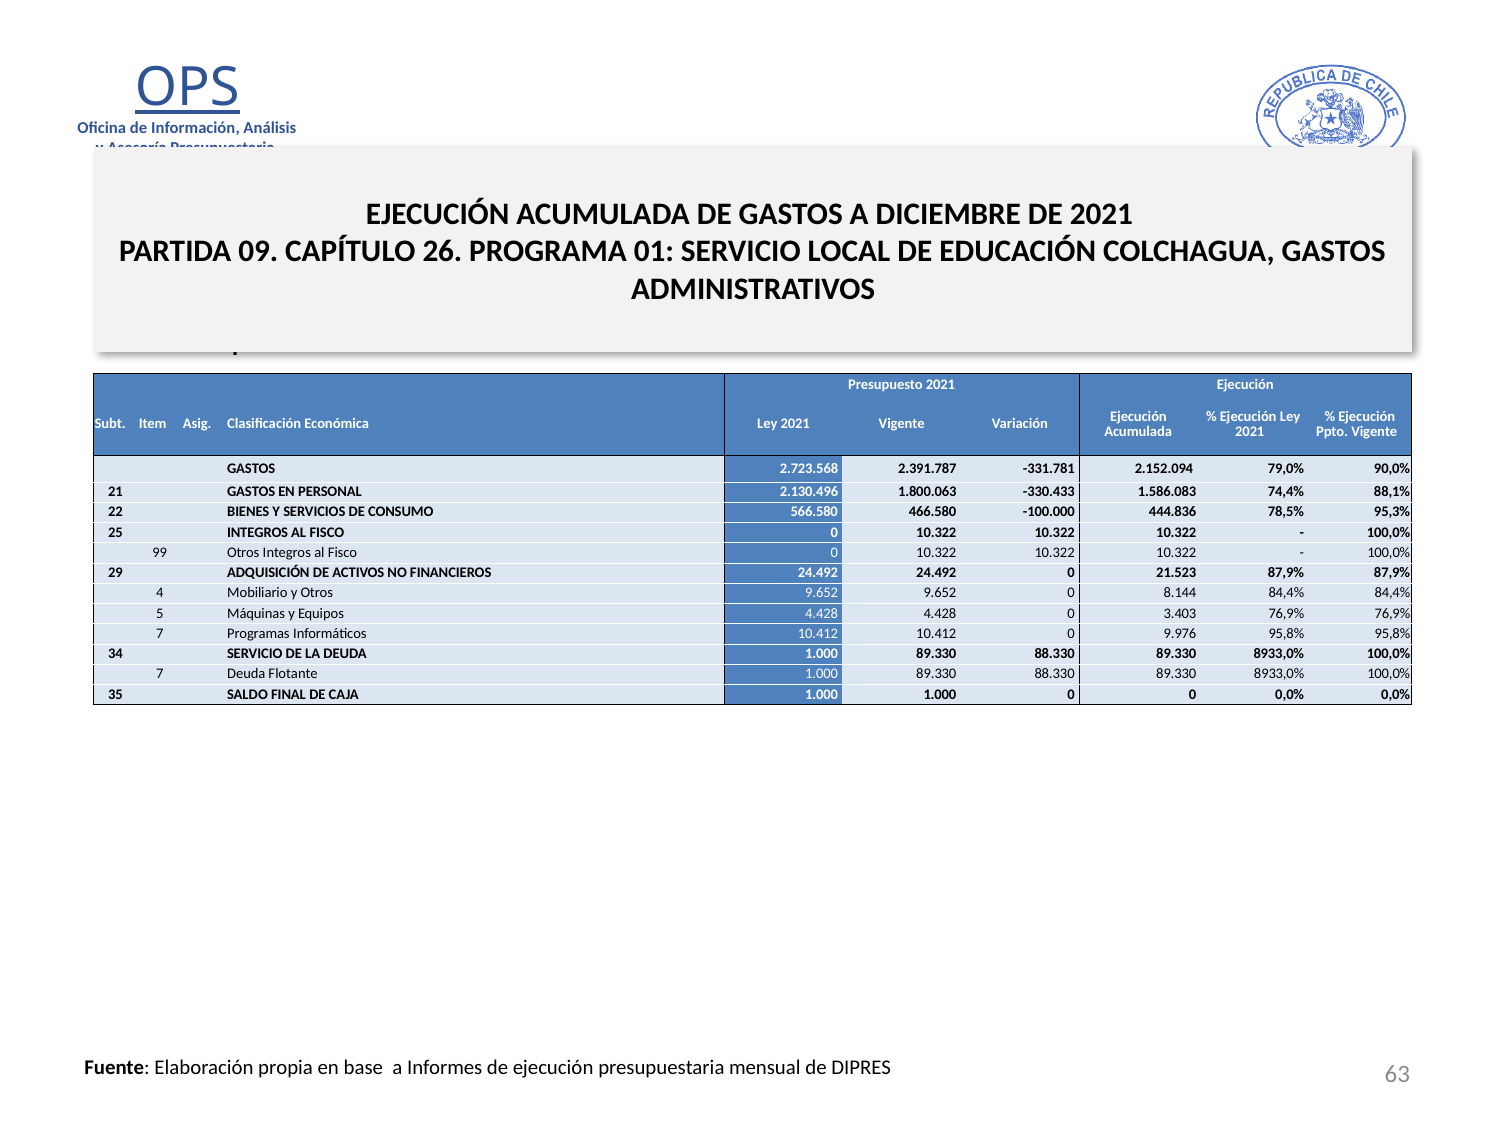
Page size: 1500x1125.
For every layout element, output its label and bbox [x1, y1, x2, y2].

table_cell [1080, 685, 1411, 704]
table_cell [1080, 456, 1411, 482]
table_cell [94, 645, 724, 664]
title [95, 147, 1412, 352]
table_cell [725, 503, 1079, 522]
table_cell [725, 483, 1079, 502]
table_cell [725, 685, 1079, 704]
table_cell [94, 665, 724, 684]
table_cell [94, 604, 724, 623]
table_cell [725, 624, 1079, 644]
table_header [94, 374, 724, 393]
table_cell [1080, 624, 1411, 644]
table_cell [94, 624, 724, 644]
table_cell [94, 543, 724, 563]
table_cell [725, 604, 1079, 623]
table_cell [725, 665, 1079, 684]
table_cell [1080, 523, 1411, 542]
table_cell [1080, 584, 1411, 603]
table_header [1080, 374, 1411, 393]
table_cell [1080, 604, 1411, 623]
table_cell [1080, 393, 1411, 455]
table_cell [94, 456, 724, 482]
table_cell [1080, 483, 1411, 502]
table_cell [725, 645, 1079, 664]
table_cell [1080, 503, 1411, 522]
table_cell [94, 584, 724, 603]
table_cell [94, 483, 724, 502]
table_cell [94, 393, 724, 455]
text_box [93, 319, 1421, 374]
table_cell [725, 564, 1079, 583]
table_cell [1080, 564, 1411, 583]
table_cell [94, 685, 724, 704]
slide_number [1074, 1042, 1425, 1103]
table_cell [725, 523, 1079, 542]
table_cell [725, 584, 1079, 603]
table_cell [94, 564, 724, 583]
table_cell [725, 456, 1079, 482]
table_cell [94, 503, 724, 522]
table_cell [94, 523, 724, 542]
table_cell [725, 393, 1079, 455]
table_cell [1080, 543, 1411, 563]
table_cell [1080, 645, 1411, 664]
table_header [725, 374, 1079, 393]
table_cell [1080, 665, 1411, 684]
picture [1240, 58, 1420, 175]
table_cell [725, 543, 1079, 563]
